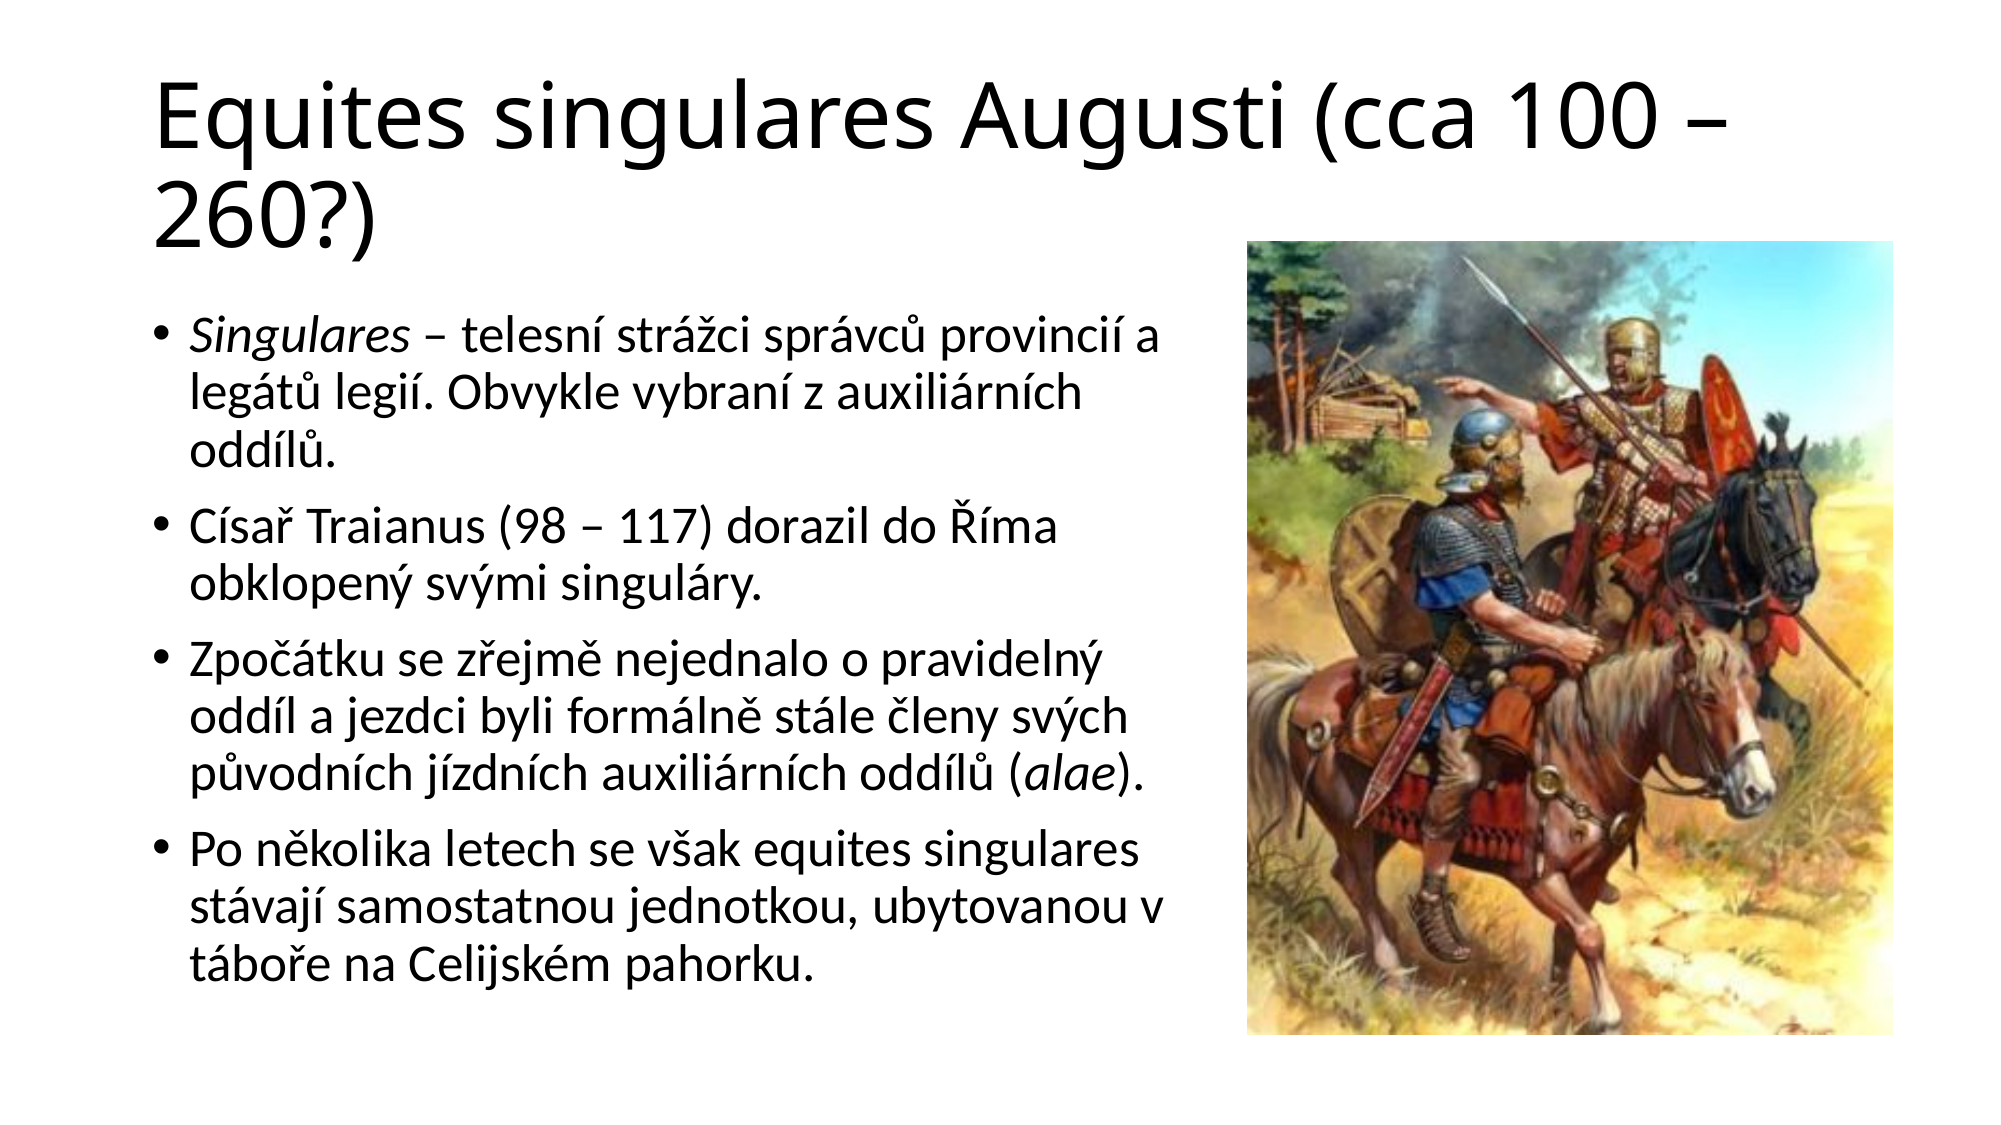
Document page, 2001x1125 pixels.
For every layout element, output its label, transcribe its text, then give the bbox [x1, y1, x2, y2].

list Singulares – telesní strážci správců provincií a legátů legií. Obvykle vybraní z auxiliárních oddílů. Císař Traianus (98 – 117) dorazil do Říma obklopený svými singuláry. Zpočátku se zřejmě nejednalo o pravidelný oddíl a jezdci byli formálně stále členy svých původních jízdních auxiliárních oddílů (alae). Po několika letech se však equites singulares stávají samostatnou jednotkou, ubytovanou v táboře na Celijském pahorku. [137, 299, 1191, 1014]
picture [1247, 241, 1893, 1035]
title Equites singulares Augusti (cca 100 – 260?) [137, 59, 1863, 278]
